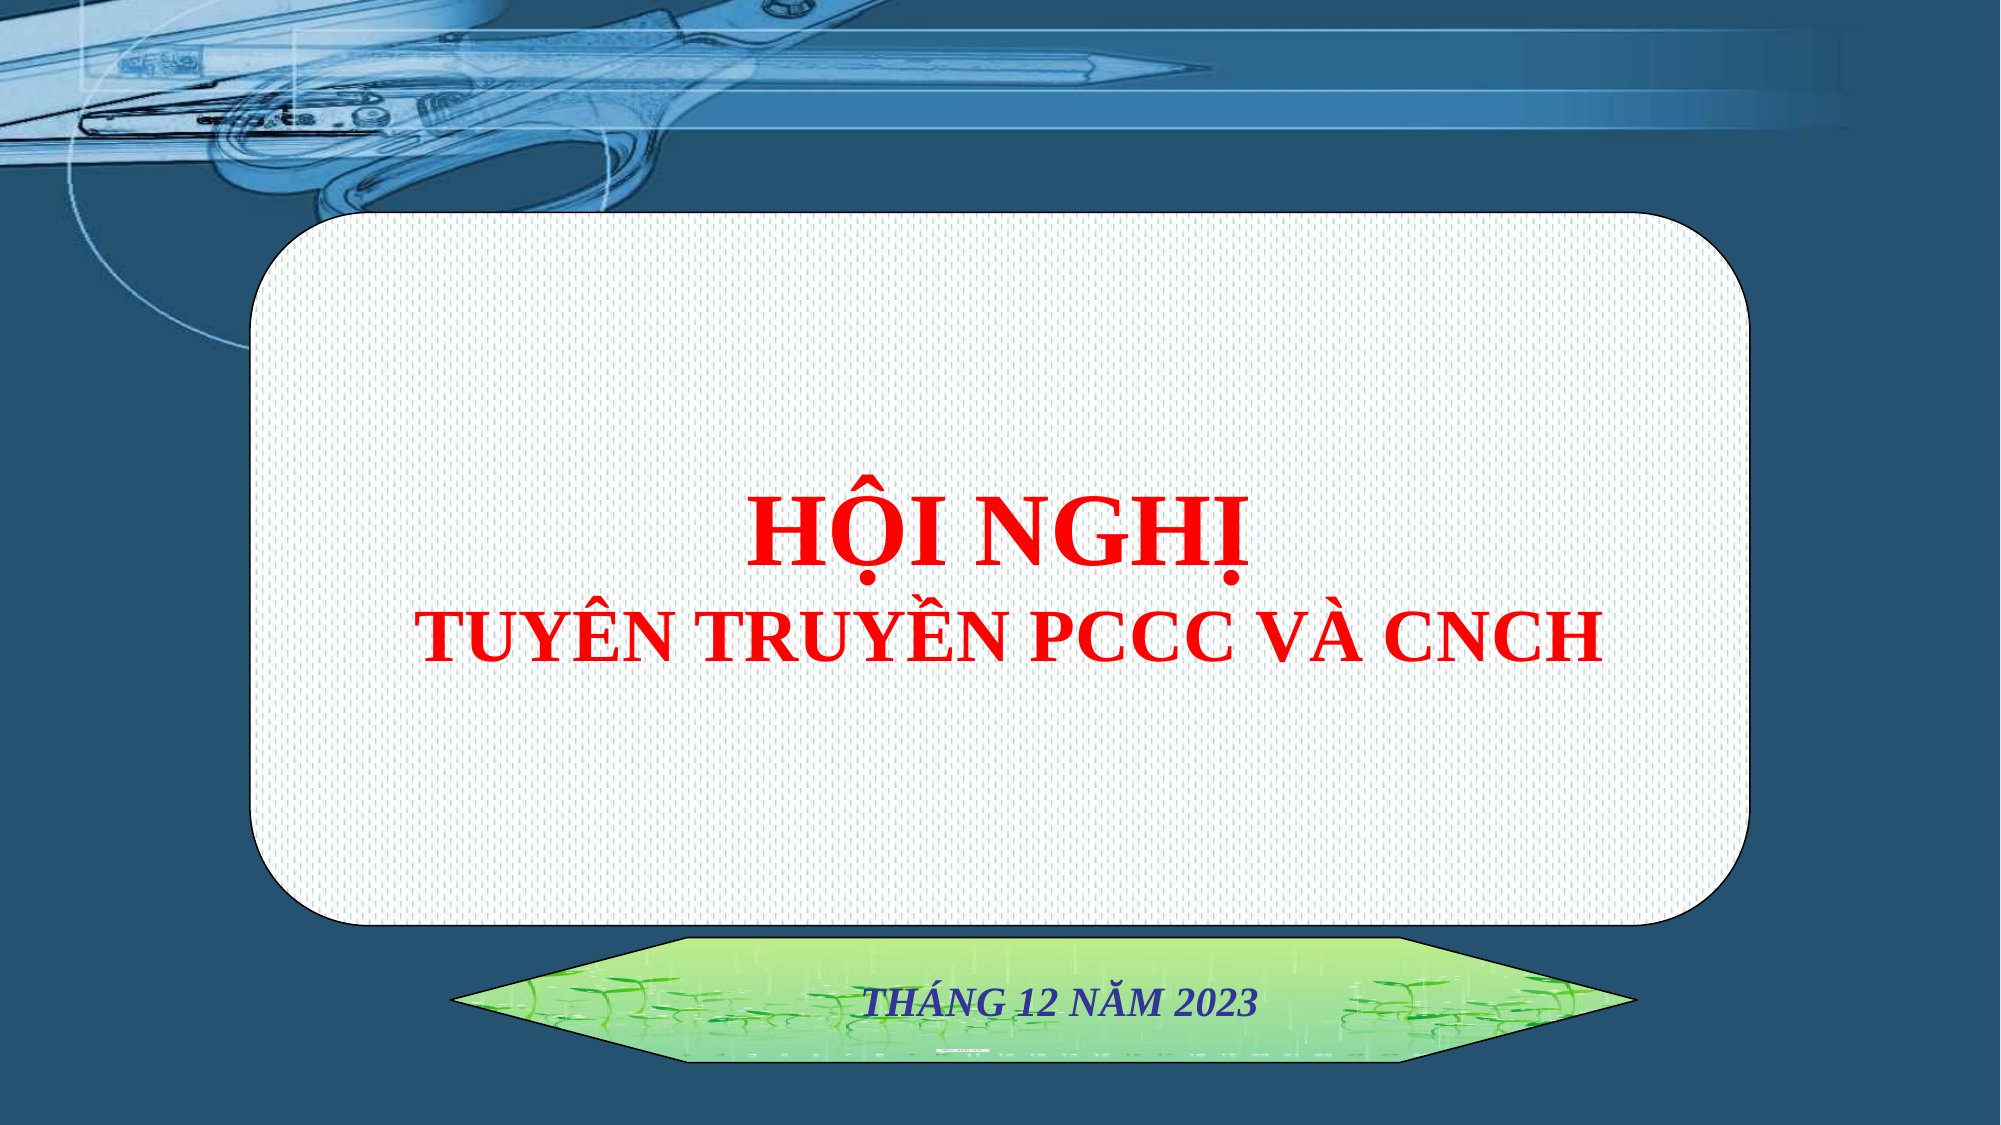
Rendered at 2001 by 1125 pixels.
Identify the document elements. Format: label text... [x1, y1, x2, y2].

text_box HỘI NGHỊ TUYÊN TRUYỀN PCCC VÀ CNCH [249, 212, 1750, 926]
text_box THÁNG 12 NĂM 2023 [449, 937, 1638, 1063]
picture [0, 0, 2001, 1125]
